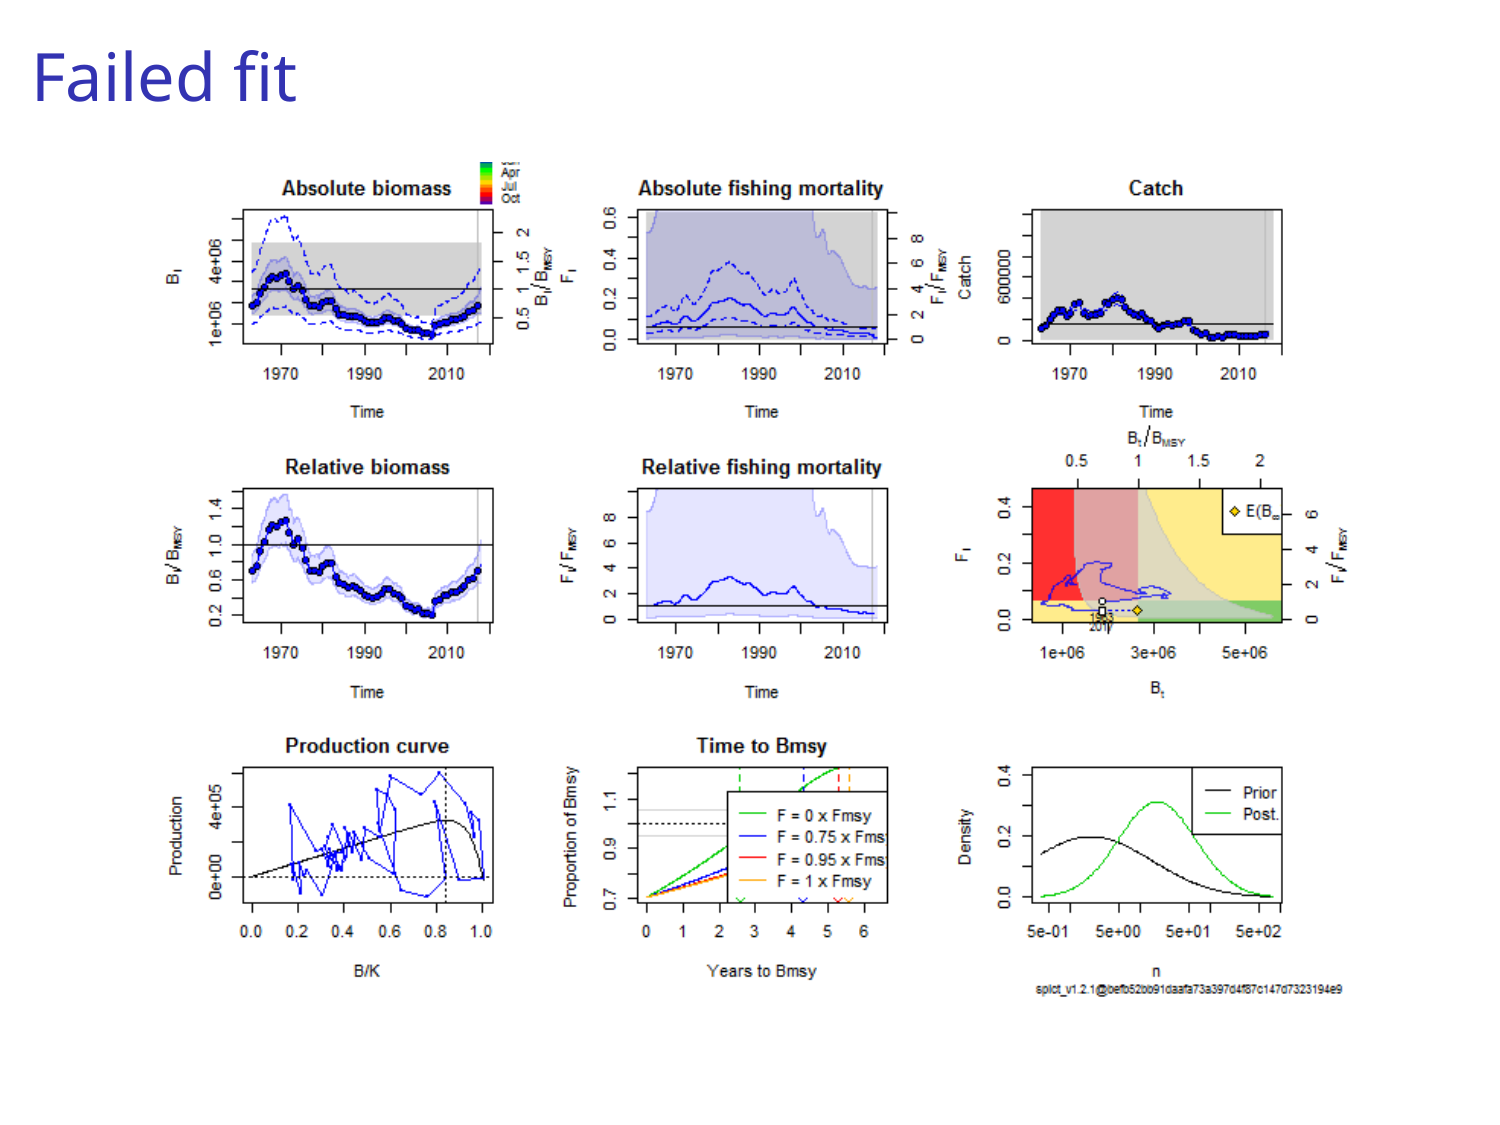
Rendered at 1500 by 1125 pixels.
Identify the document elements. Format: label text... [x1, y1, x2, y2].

title Failed fit [31, 34, 1469, 116]
picture [162, 162, 1351, 1004]
